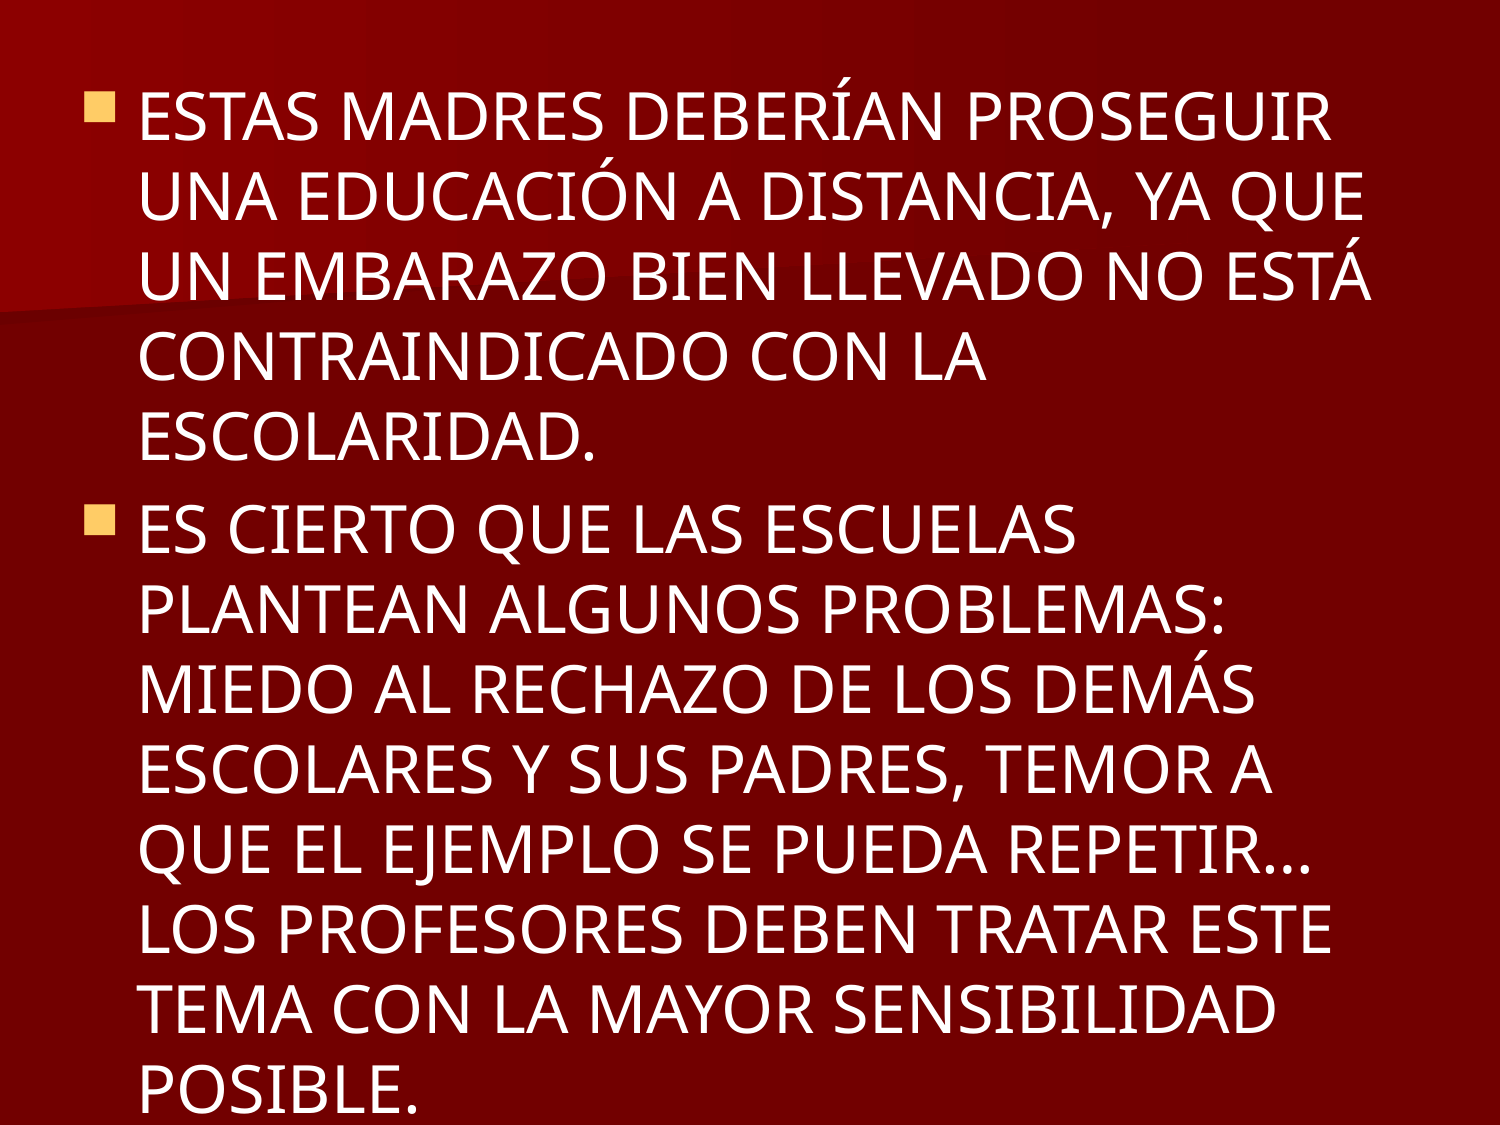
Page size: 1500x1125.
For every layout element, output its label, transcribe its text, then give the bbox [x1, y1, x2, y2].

list ESTAS MADRES DEBERÍAN PROSEGUIR UNA EDUCACIÓN A DISTANCIA, YA QUE UN EMBARAZO BIEN LLEVADO NO ESTÁ CONTRAINDICADO CON LA ESCOLARIDAD. ES CIERTO QUE LAS ESCUELAS PLANTEAN ALGUNOS PROBLEMAS: MIEDO AL RECHAZO DE LOS DEMÁS ESCOLARES Y SUS PADRES, TEMOR A QUE EL EJEMPLO SE PUEDA REPETIR… LOS PROFESORES DEBEN TRATAR ESTE TEMA CON LA MAYOR SENSIBILIDAD POSIBLE. [64, 66, 1416, 1076]
